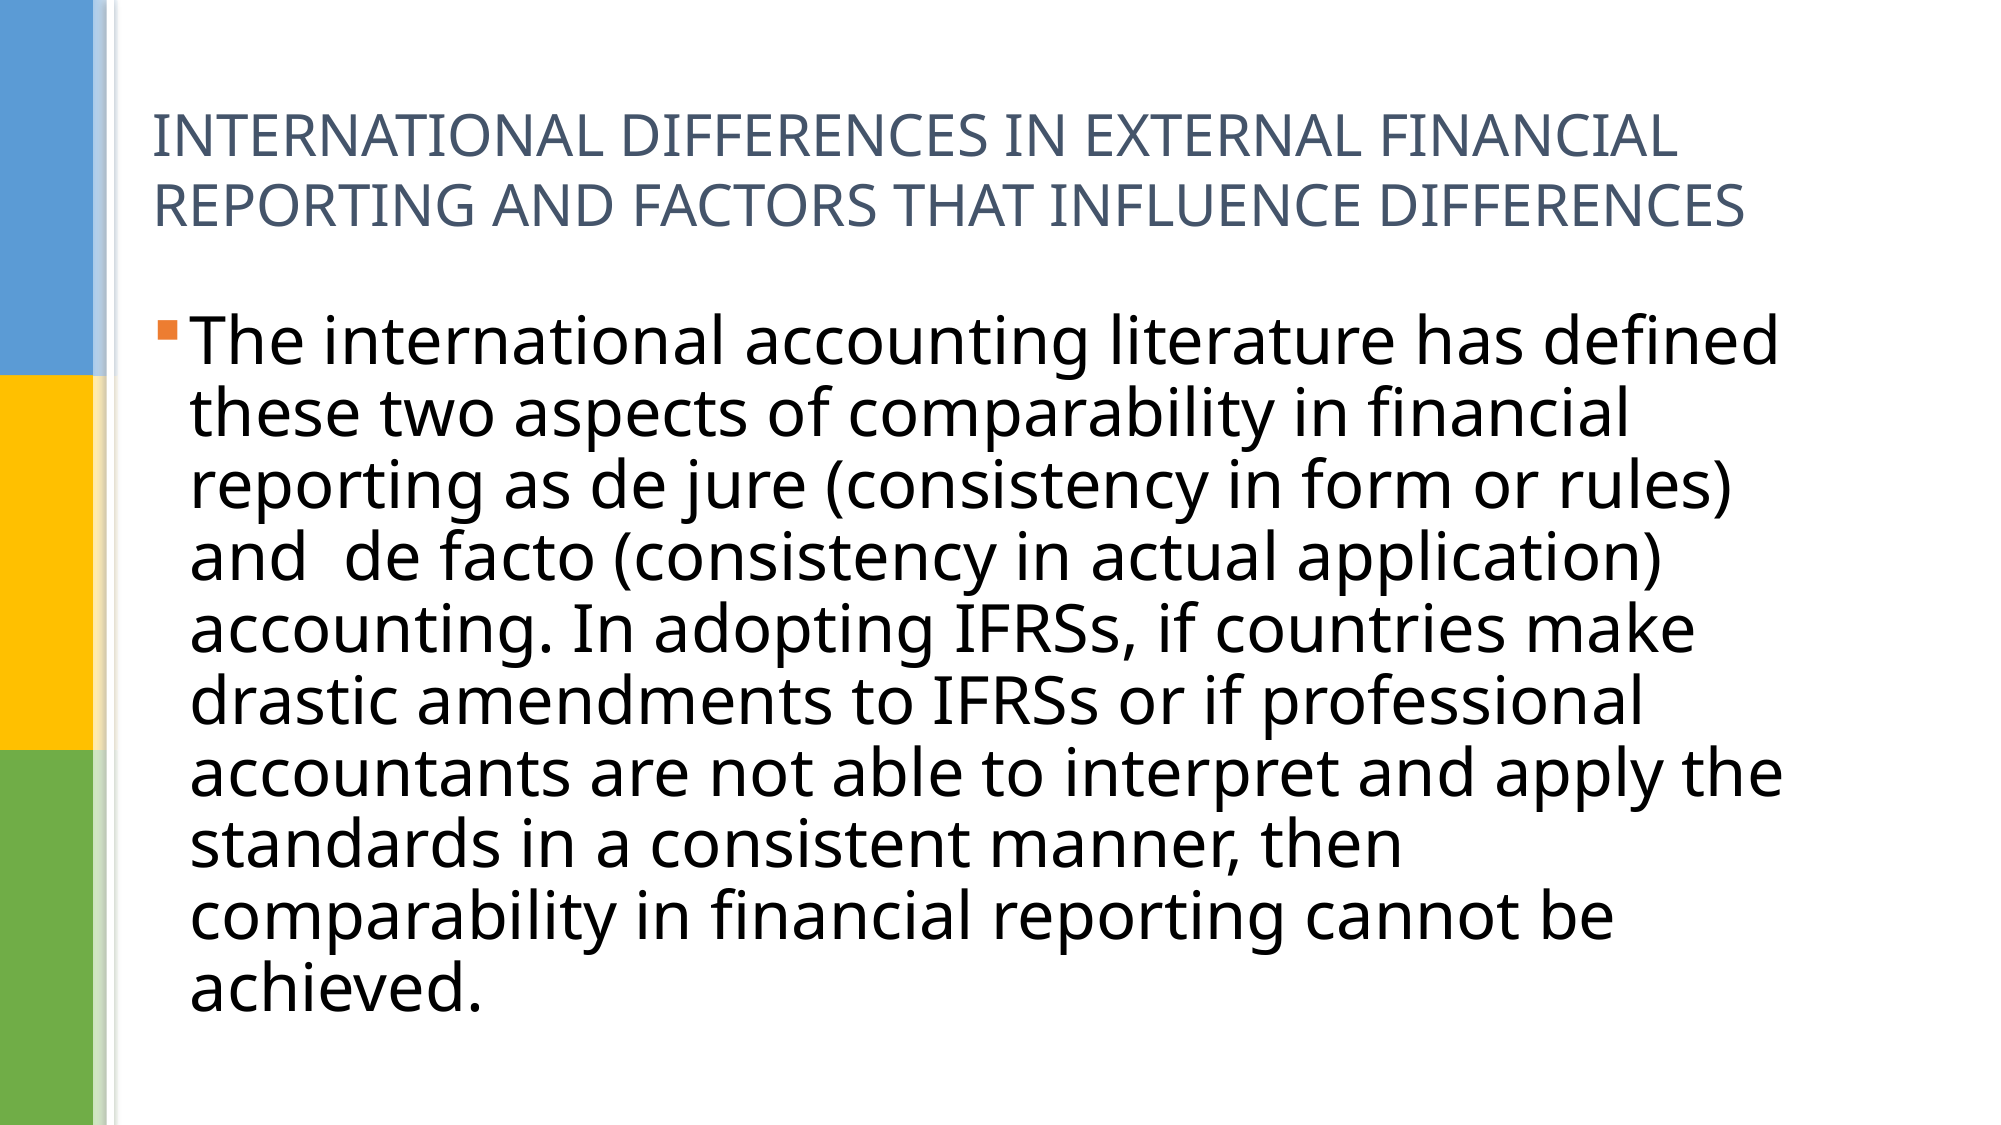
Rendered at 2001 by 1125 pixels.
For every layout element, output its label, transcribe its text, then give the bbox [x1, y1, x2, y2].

list The international accounting literature has defined these two aspects of comparability in financial reporting as de jure (consistency in form or rules) and de facto (consistency in actual application) accounting. In adopting IFRSs, if countries make drastic amendments to IFRSs or if professional accountants are not able to interpret and apply the standards in a consistent manner, then comparability in financial reporting cannot be achieved. [137, 299, 1863, 1014]
title INTERNATIONAL DIFFERENCES IN EXTERNAL FINANCIAL REPORTING AND FACTORS THAT INFLUENCE DIFFERENCES [137, 59, 1863, 278]
